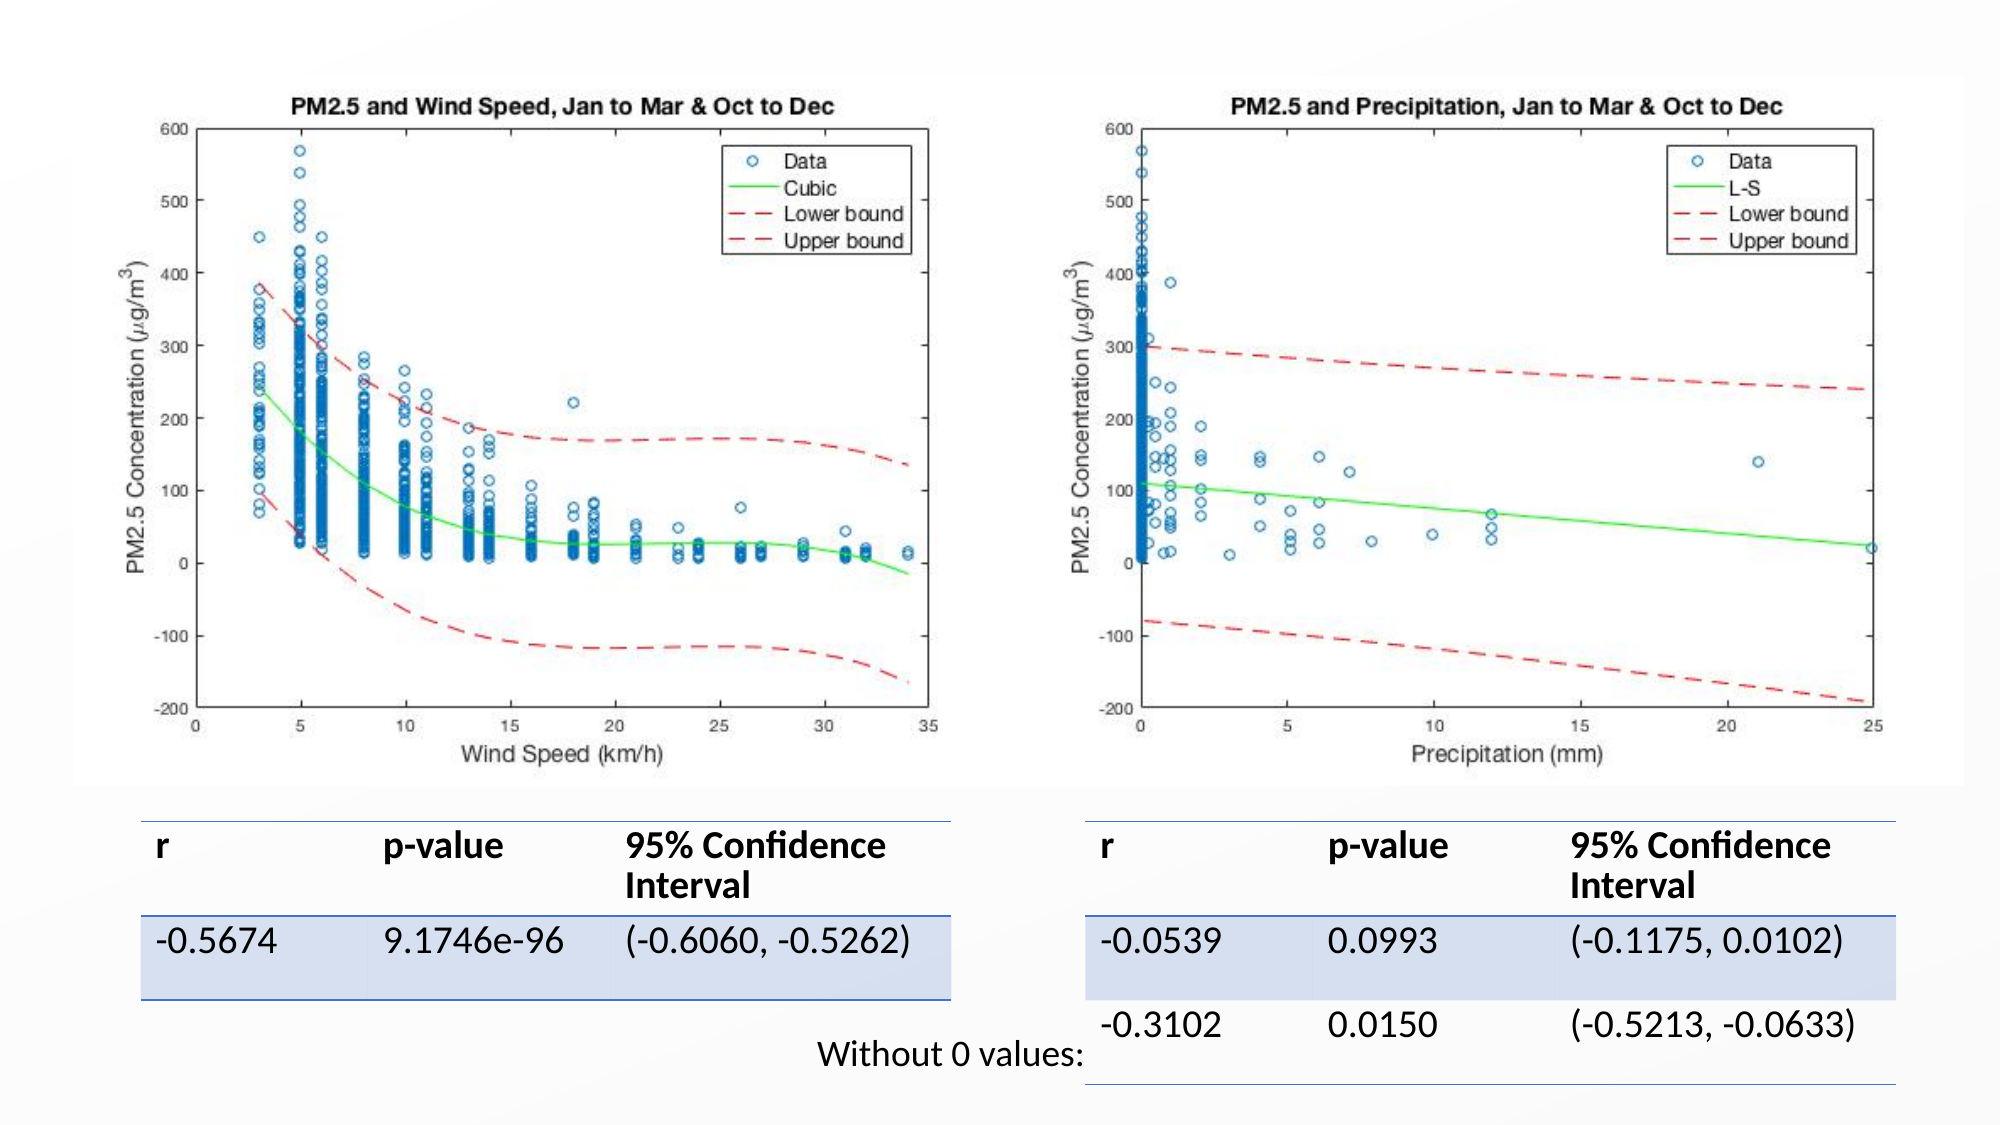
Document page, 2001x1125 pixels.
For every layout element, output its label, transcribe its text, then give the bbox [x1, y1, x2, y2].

table_cell -0.5674 [141, 917, 368, 999]
table_cell (-0.5213, -0.0633) [1555, 1000, 1896, 1084]
picture [73, 76, 1964, 786]
table_header 95% Confidence Interval [610, 822, 951, 915]
table_cell -0.0539 [1085, 917, 1313, 1000]
table_header 95% Confidence Interval [1555, 822, 1896, 915]
table_cell (-0.6060, -0.5262) [610, 917, 951, 999]
table_cell 9.1746e-96 [368, 917, 610, 999]
table_header p-value [368, 822, 610, 915]
table_header r [141, 822, 368, 915]
table_header p-value [1313, 822, 1555, 915]
table_cell (-0.1175, 0.0102) [1555, 917, 1896, 1000]
text_box Without 0 values: [802, 1021, 1101, 1082]
table_cell -0.3102 [1085, 1000, 1313, 1084]
table_cell 0.0150 [1313, 1000, 1555, 1084]
table_cell 0.0993 [1313, 917, 1555, 1000]
table_header r [1085, 822, 1313, 915]
